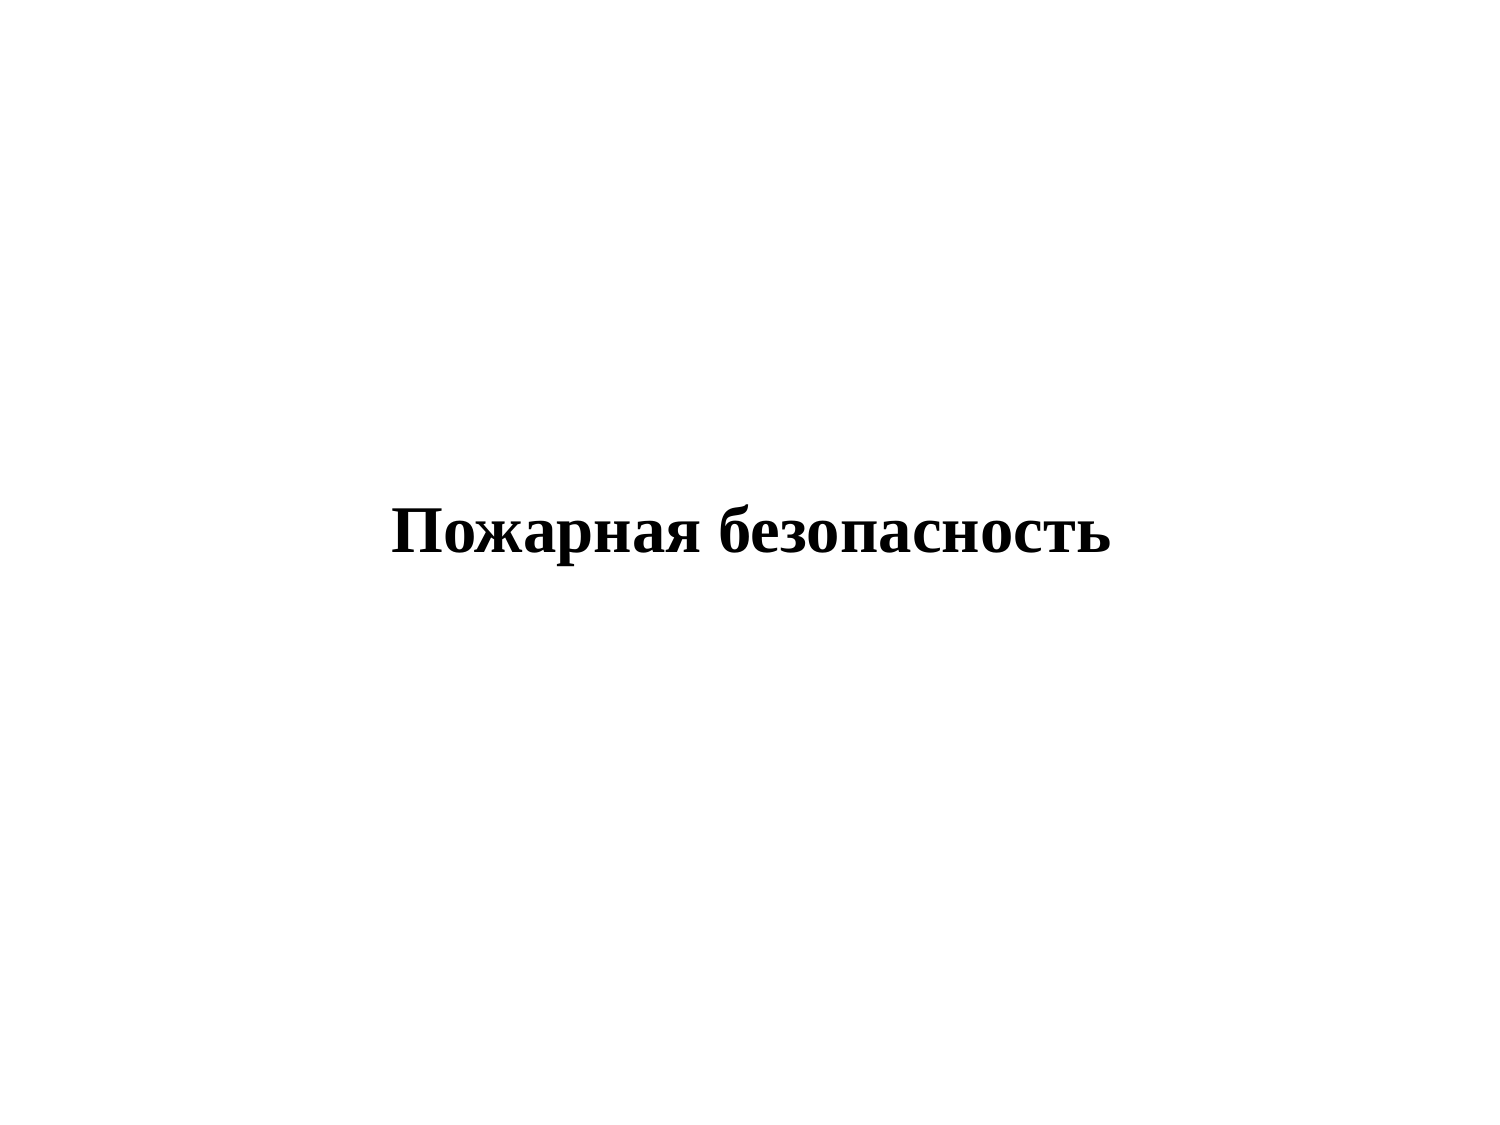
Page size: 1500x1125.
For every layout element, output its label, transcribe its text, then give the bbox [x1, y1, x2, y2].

title Пожарная безопасность [76, 432, 1427, 621]
